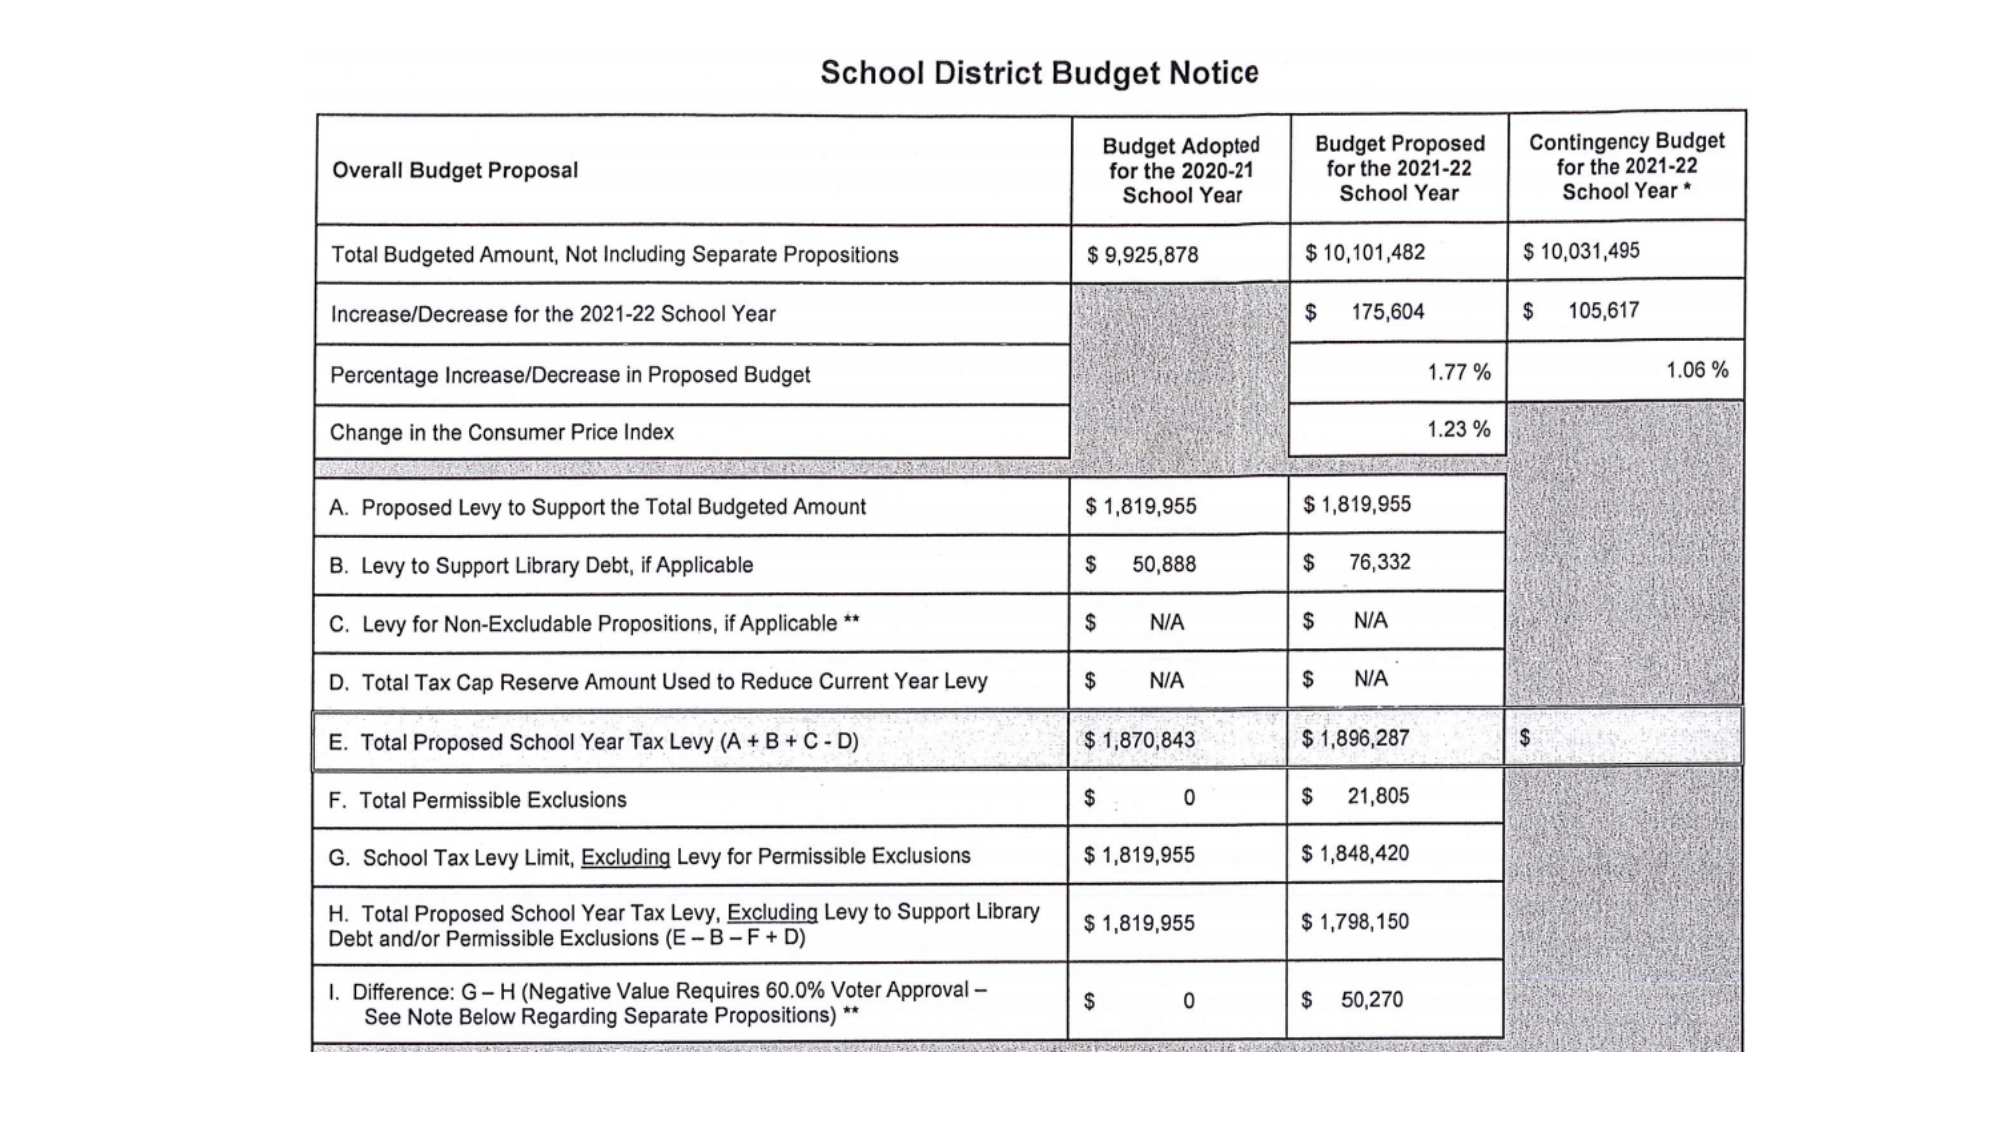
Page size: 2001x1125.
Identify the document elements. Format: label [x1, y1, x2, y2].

picture [303, 48, 1750, 1052]
